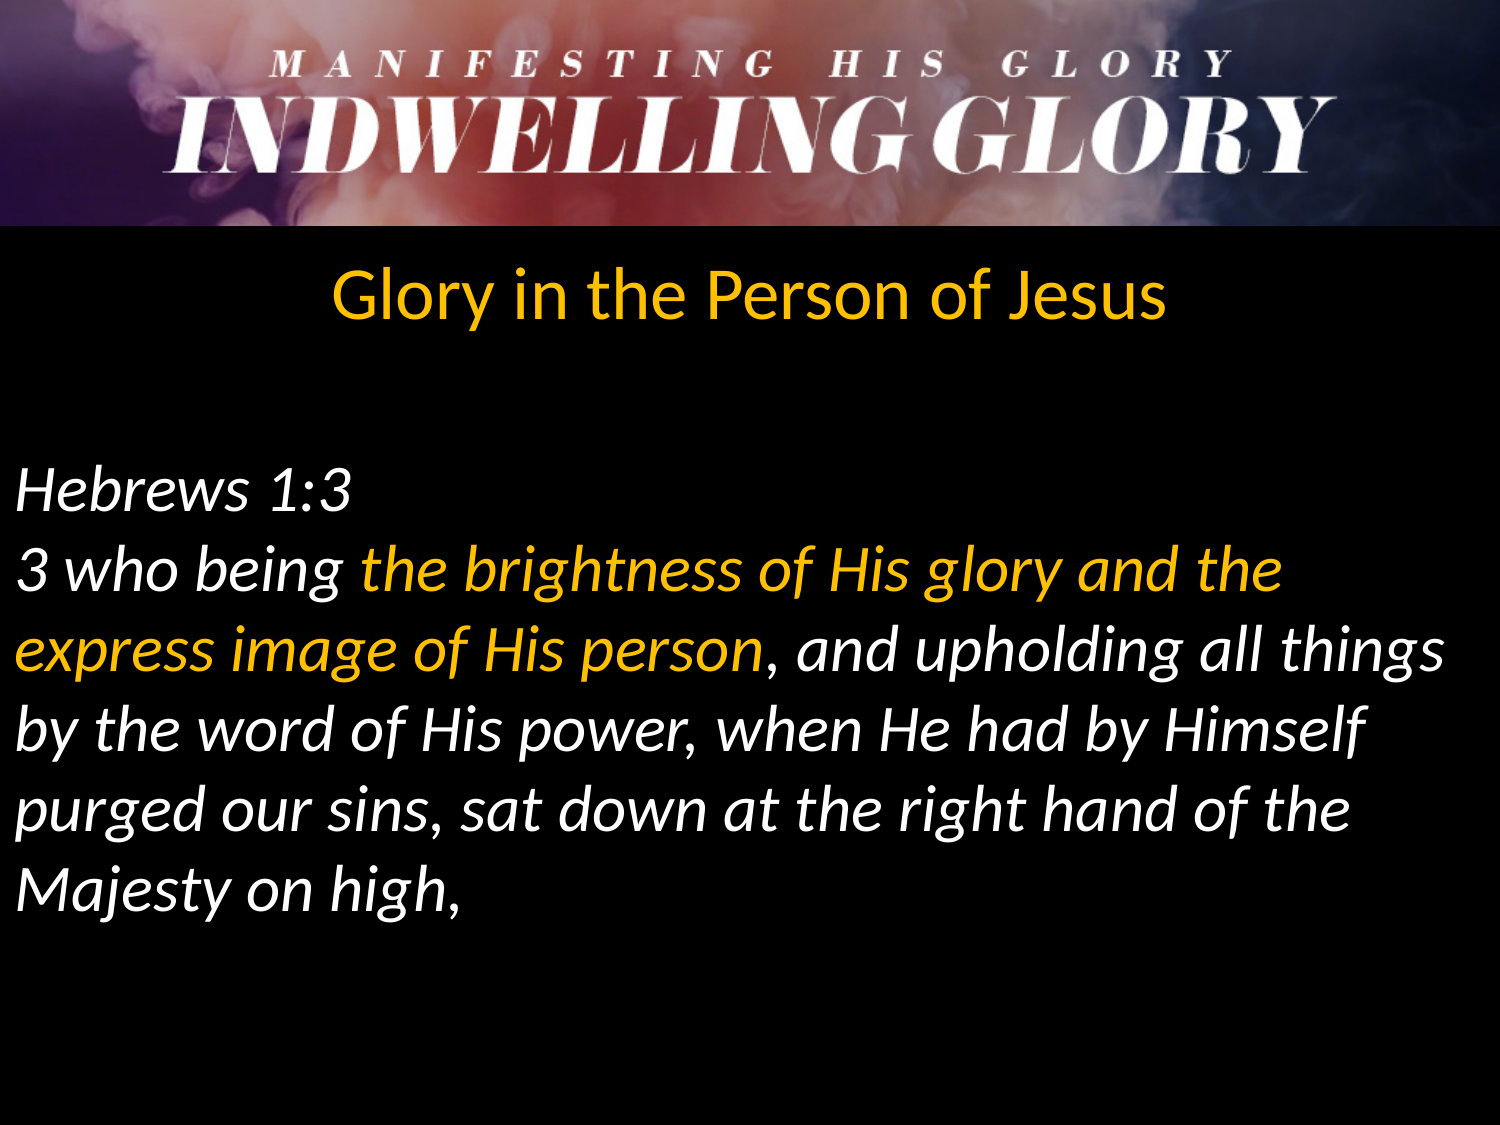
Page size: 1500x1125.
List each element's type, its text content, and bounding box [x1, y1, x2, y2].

picture [0, 0, 1500, 226]
text_box Hebrews 1:3 3 who being the brightness of His glory and the express image of His person, and upholding all things by the word of His power, when He had by Himself purged our sins, sat down at the right hand of the Majesty on high, [0, 437, 1500, 932]
text_box Glory in the Person of Jesus [0, 237, 1500, 343]
